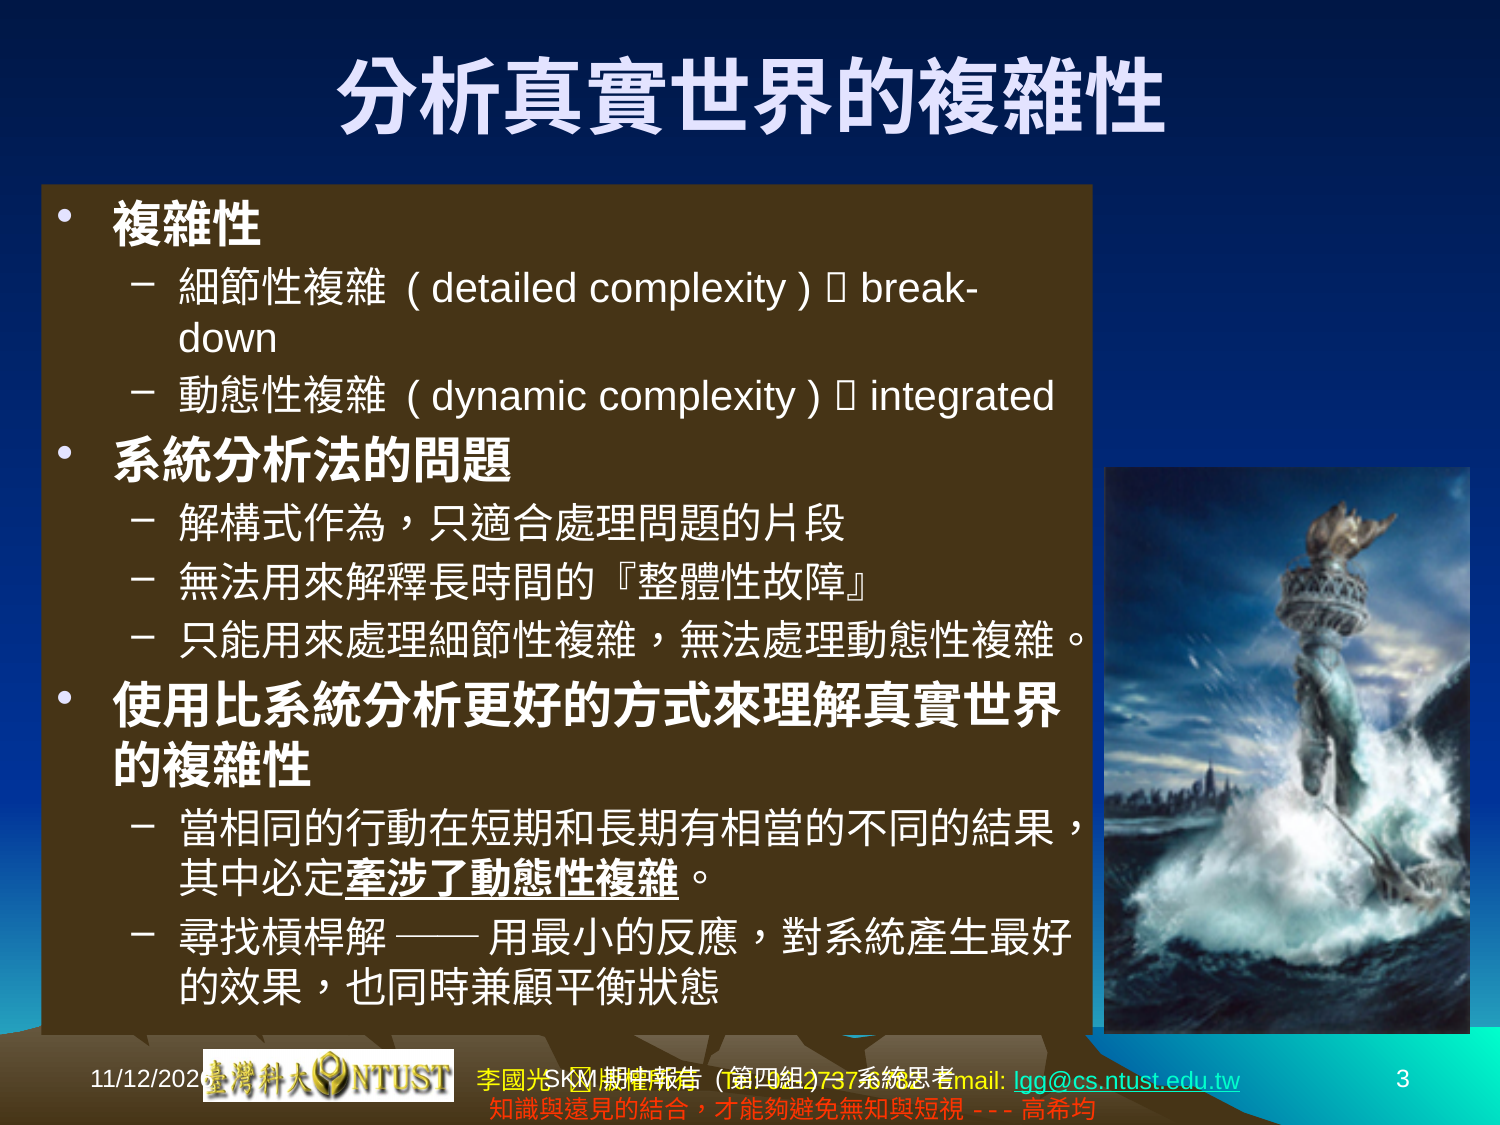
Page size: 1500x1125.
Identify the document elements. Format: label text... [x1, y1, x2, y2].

slide_number 3 [1074, 1024, 1426, 1101]
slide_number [74, 1024, 426, 1101]
list 複雜性 細節性複雜 ( detailed complexity )  break-down 動態性複雜 ( dynamic complexity )  integrated 系統分析法的問題 解構式作為，只適合處理問題的片段 無法用來解釋長時間的『整體性故障』 只能用來處理細節性複雜，無法處理動態性複雜。 使用比系統分析更好的方式來理解真實世界的複雜性 當相同的行動在短期和長期有相當的不同的結果，其中必定牽涉了動態性複雜。 尋找槓桿解 ── 用最小的反應，對系統產生最好的效果，也同時兼顧平衡狀態 [41, 184, 1093, 1036]
picture [1104, 467, 1470, 1034]
picture [203, 1049, 454, 1102]
footer SKM期中報告 (第四組) ─ 系統思考 [512, 1024, 988, 1101]
title 分析真實世界的複雜性 [76, 0, 1427, 188]
